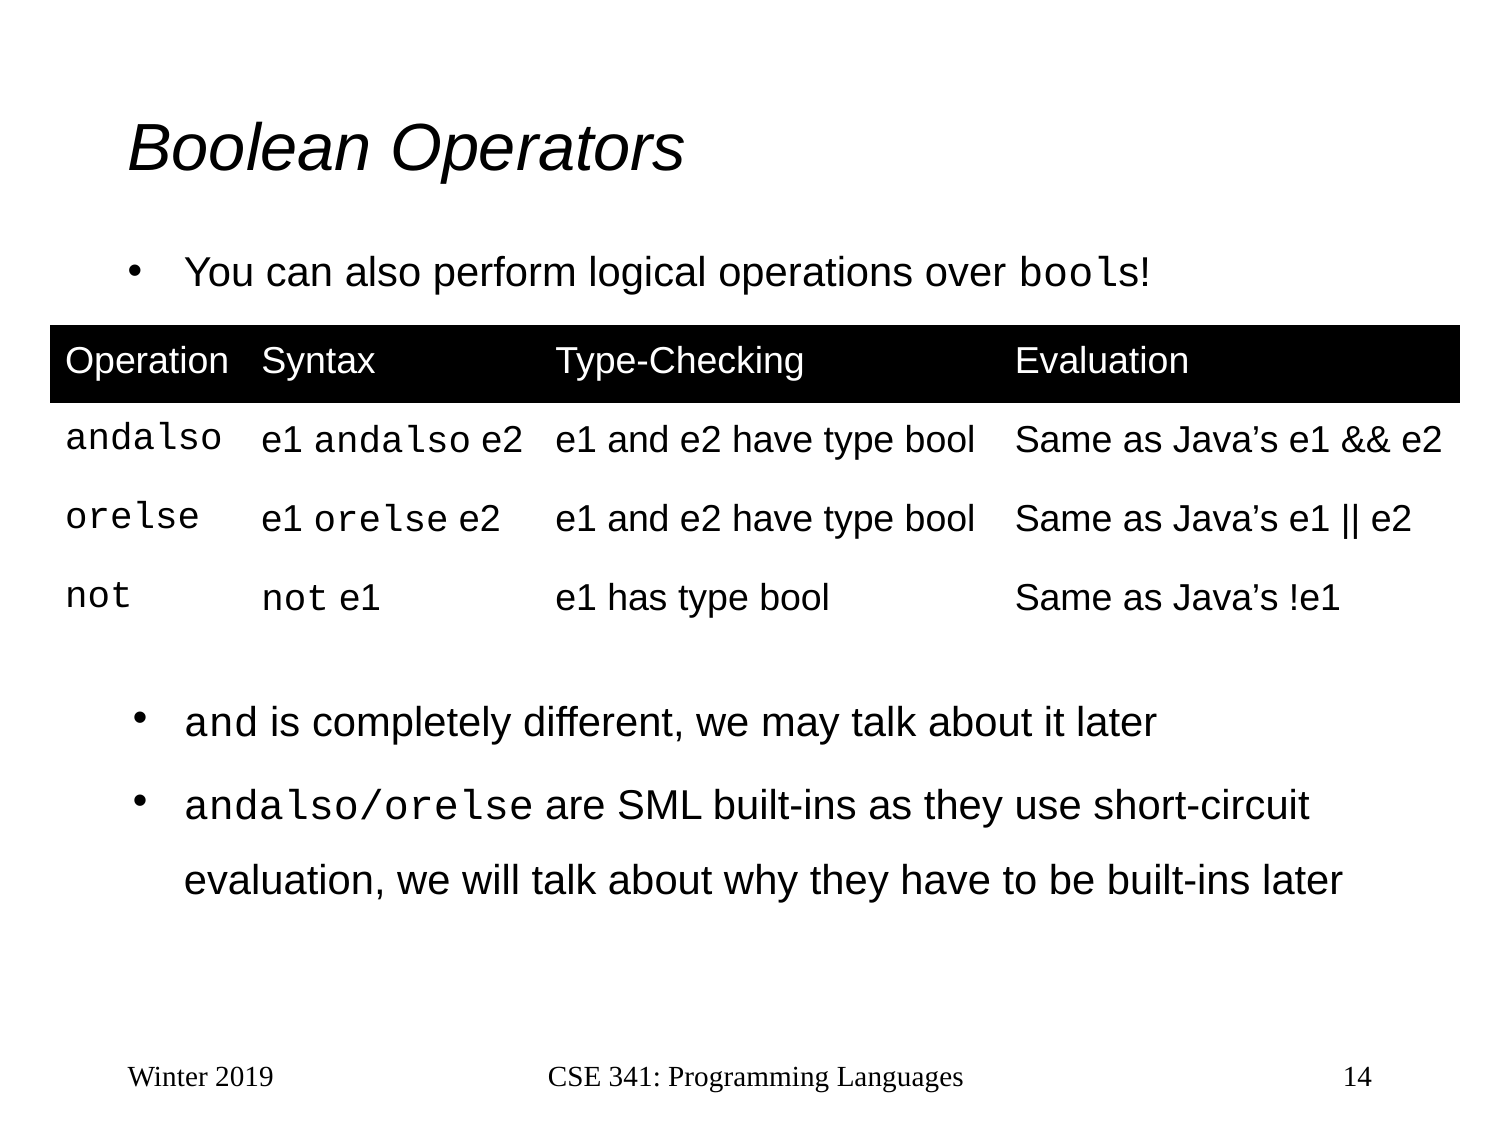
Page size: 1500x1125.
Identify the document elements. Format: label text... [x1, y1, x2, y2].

slide_number Winter 2019 [112, 1050, 425, 1125]
slide_number ‹#› [1074, 1050, 1388, 1125]
table_header Evaluation [1000, 325, 1460, 403]
table_cell Same as Java’s e1 || e2 [1000, 483, 1460, 562]
table_cell e1 has type bool [540, 562, 1000, 640]
list You can also perform logical operations over bools! and is completely different, we may talk about it later andalso/orelse are SML built-ins as they use short-circuit evaluation, we will talk about why they have to be built-ins later [112, 640, 1388, 1000]
table_cell e1 and e2 have type bool [540, 483, 1000, 562]
table_cell Same as Java’s e1 && e2 [1000, 403, 1460, 483]
table_cell Same as Java’s !e1 [1000, 562, 1460, 640]
table_cell e1 and e2 have type bool [540, 403, 1000, 483]
table_cell andalso [50, 403, 247, 483]
title Boolean Operators [112, 50, 1388, 212]
table_cell not e1 [247, 562, 540, 640]
table_header Type-Checking [540, 325, 1000, 403]
table_cell e1 orelse e2 [247, 483, 540, 562]
table_header Syntax [247, 325, 540, 403]
table_header Operation [50, 325, 247, 403]
footer CSE 341: Programming Languages [474, 1050, 1038, 1125]
list You can also perform logical operations over bools! and is completely different, we may talk about it later andalso/orelse are SML built-ins as they use short-circuit evaluation, we will talk about why they have to be built-ins later [112, 212, 1388, 325]
table_cell orelse [50, 483, 247, 562]
table_cell not [50, 562, 247, 640]
table_cell e1 andalso e2 [247, 403, 540, 483]
